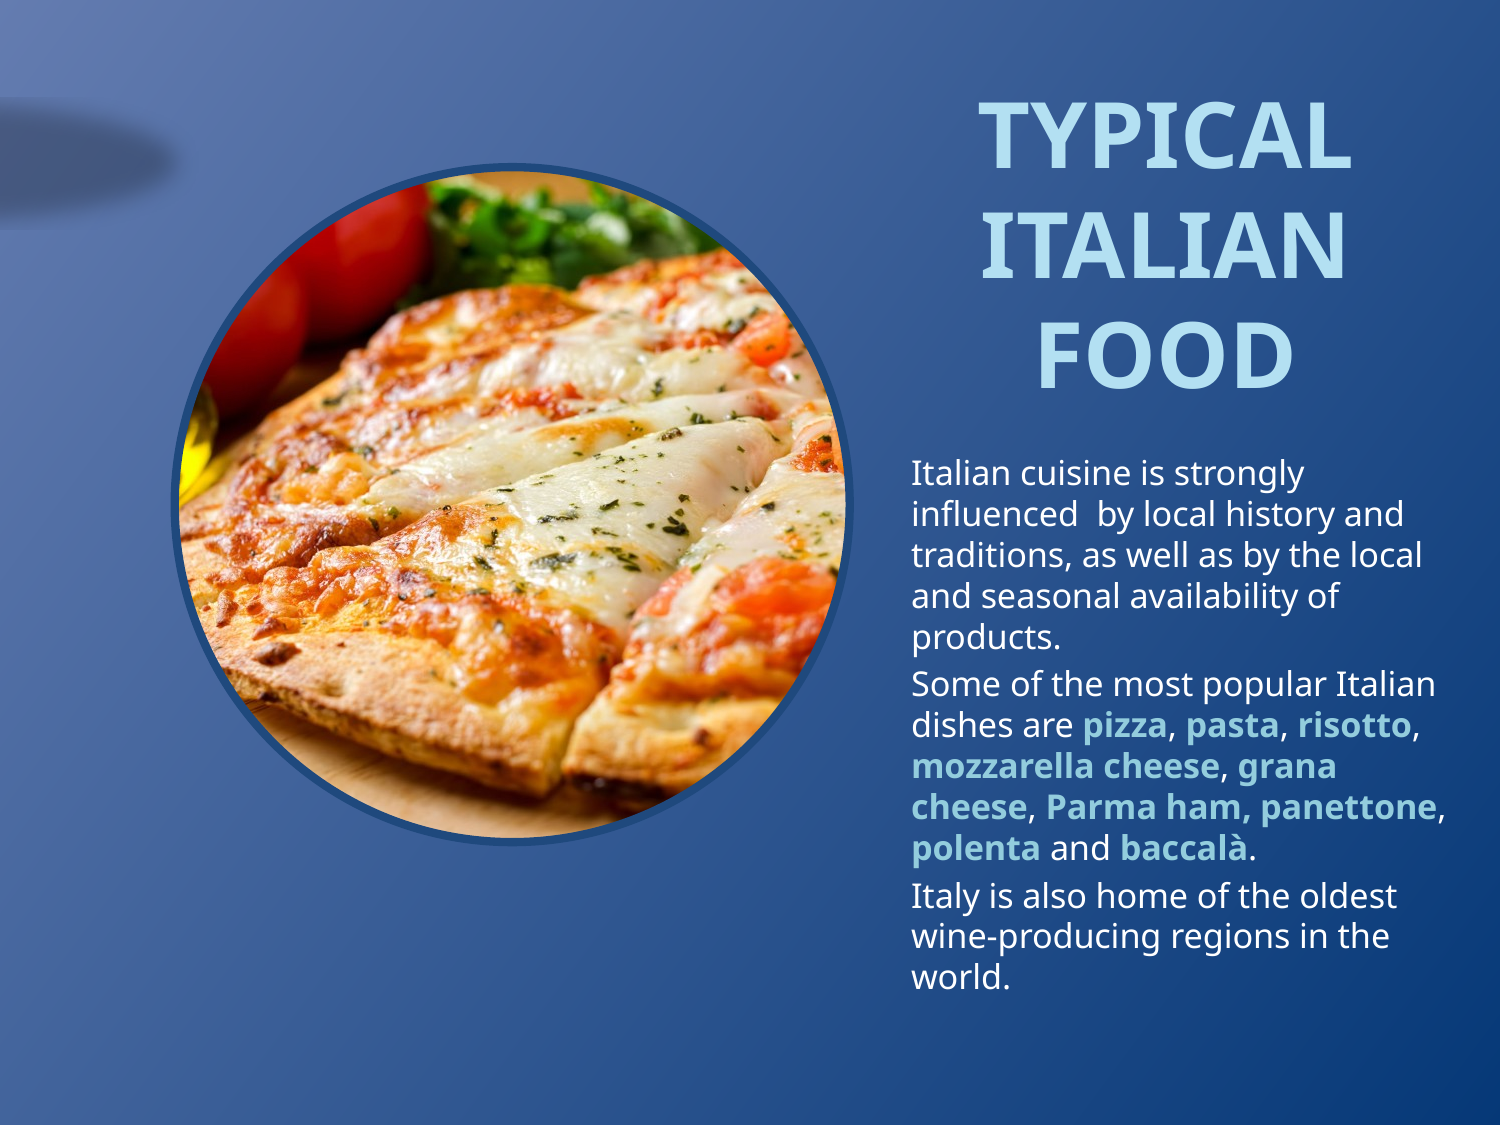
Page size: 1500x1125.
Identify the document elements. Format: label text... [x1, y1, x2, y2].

list Italian cuisine is strongly influenced by local history and traditions, as well as by the local and seasonal availability of products. Some of the most popular Italian dishes are pizza, pasta, risotto, mozzarella cheese, grana cheese, Parma ham, panettone, polenta and baccalà. Italy is also home of the oldest wine-producing regions in the world. [903, 444, 1463, 1047]
title TYPICAL ITALIAN FOOD [915, 208, 1417, 414]
picture [174, 166, 850, 843]
